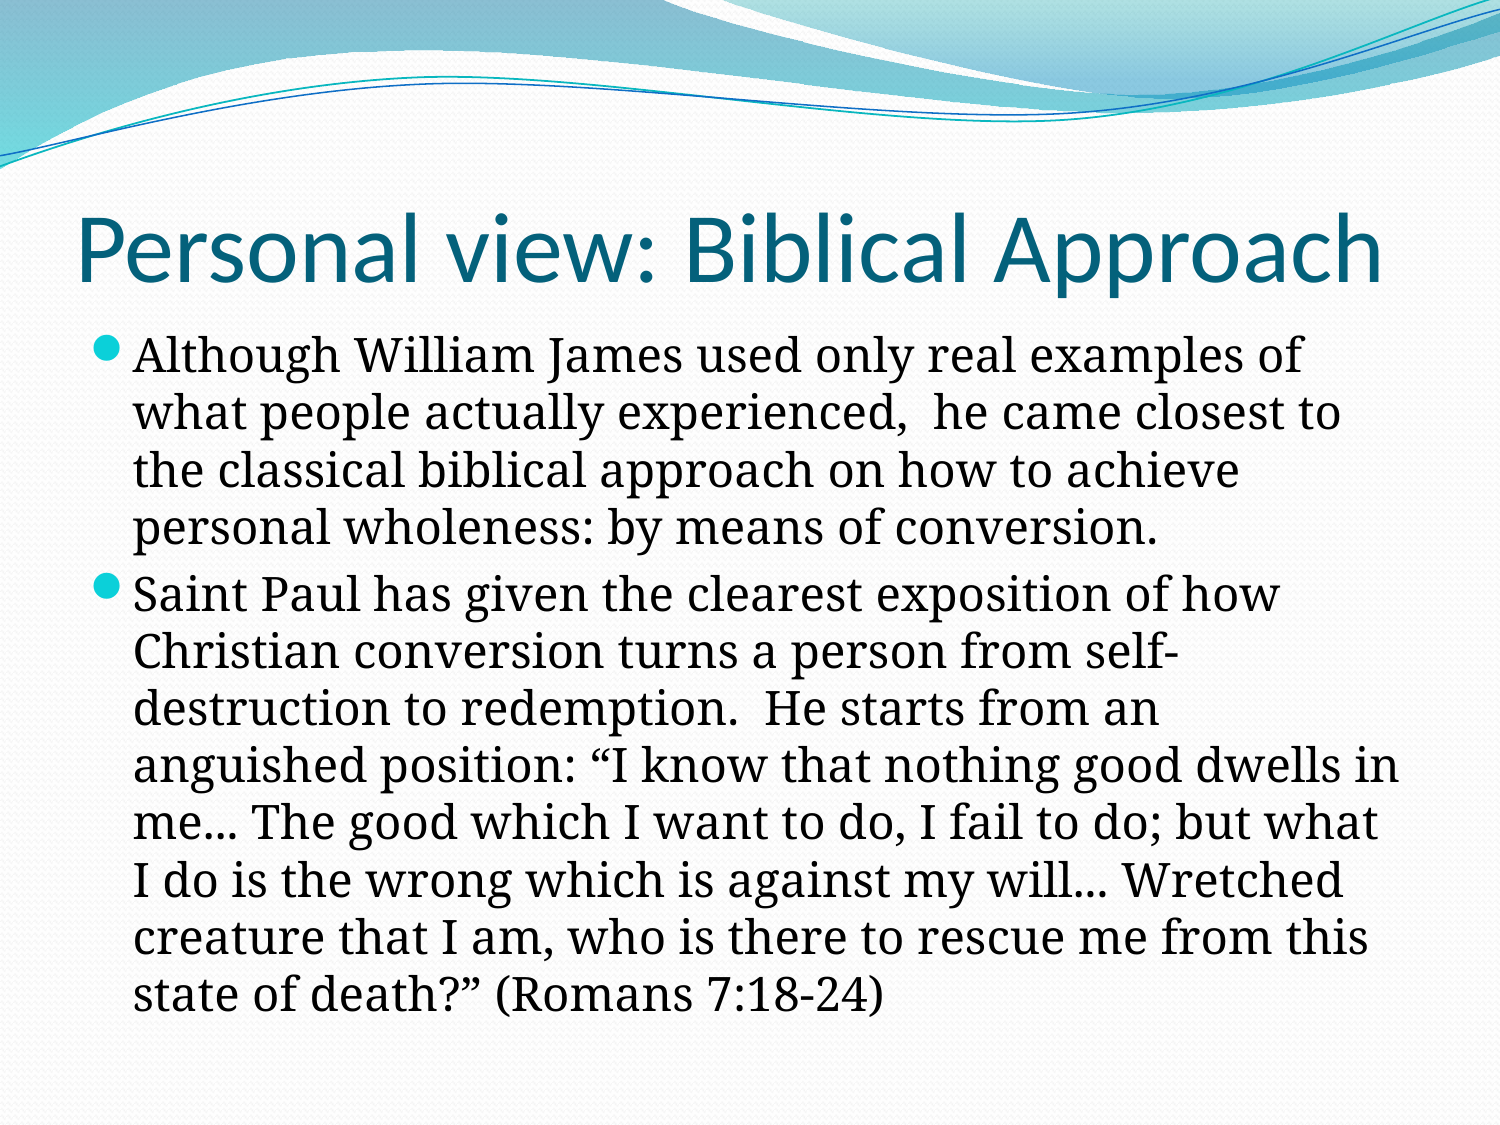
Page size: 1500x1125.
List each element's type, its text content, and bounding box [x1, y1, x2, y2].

list Although William James used only real examples of what people actually experienced, he came closest to the classical biblical approach on how to achieve personal wholeness: by means of conversion. Saint Paul has given the clearest exposition of how Christian conversion turns a person from self-destruction to redemption. He starts from an anguished position: “I know that nothing good dwells in me... The good which I want to do, I fail to do; but what I do is the wrong which is against my will... Wretched creature that I am, who is there to rescue me from this state of death?” (Romans 7:18-24) [75, 317, 1425, 1038]
title Personal view: Biblical Approach [75, 115, 1425, 303]
